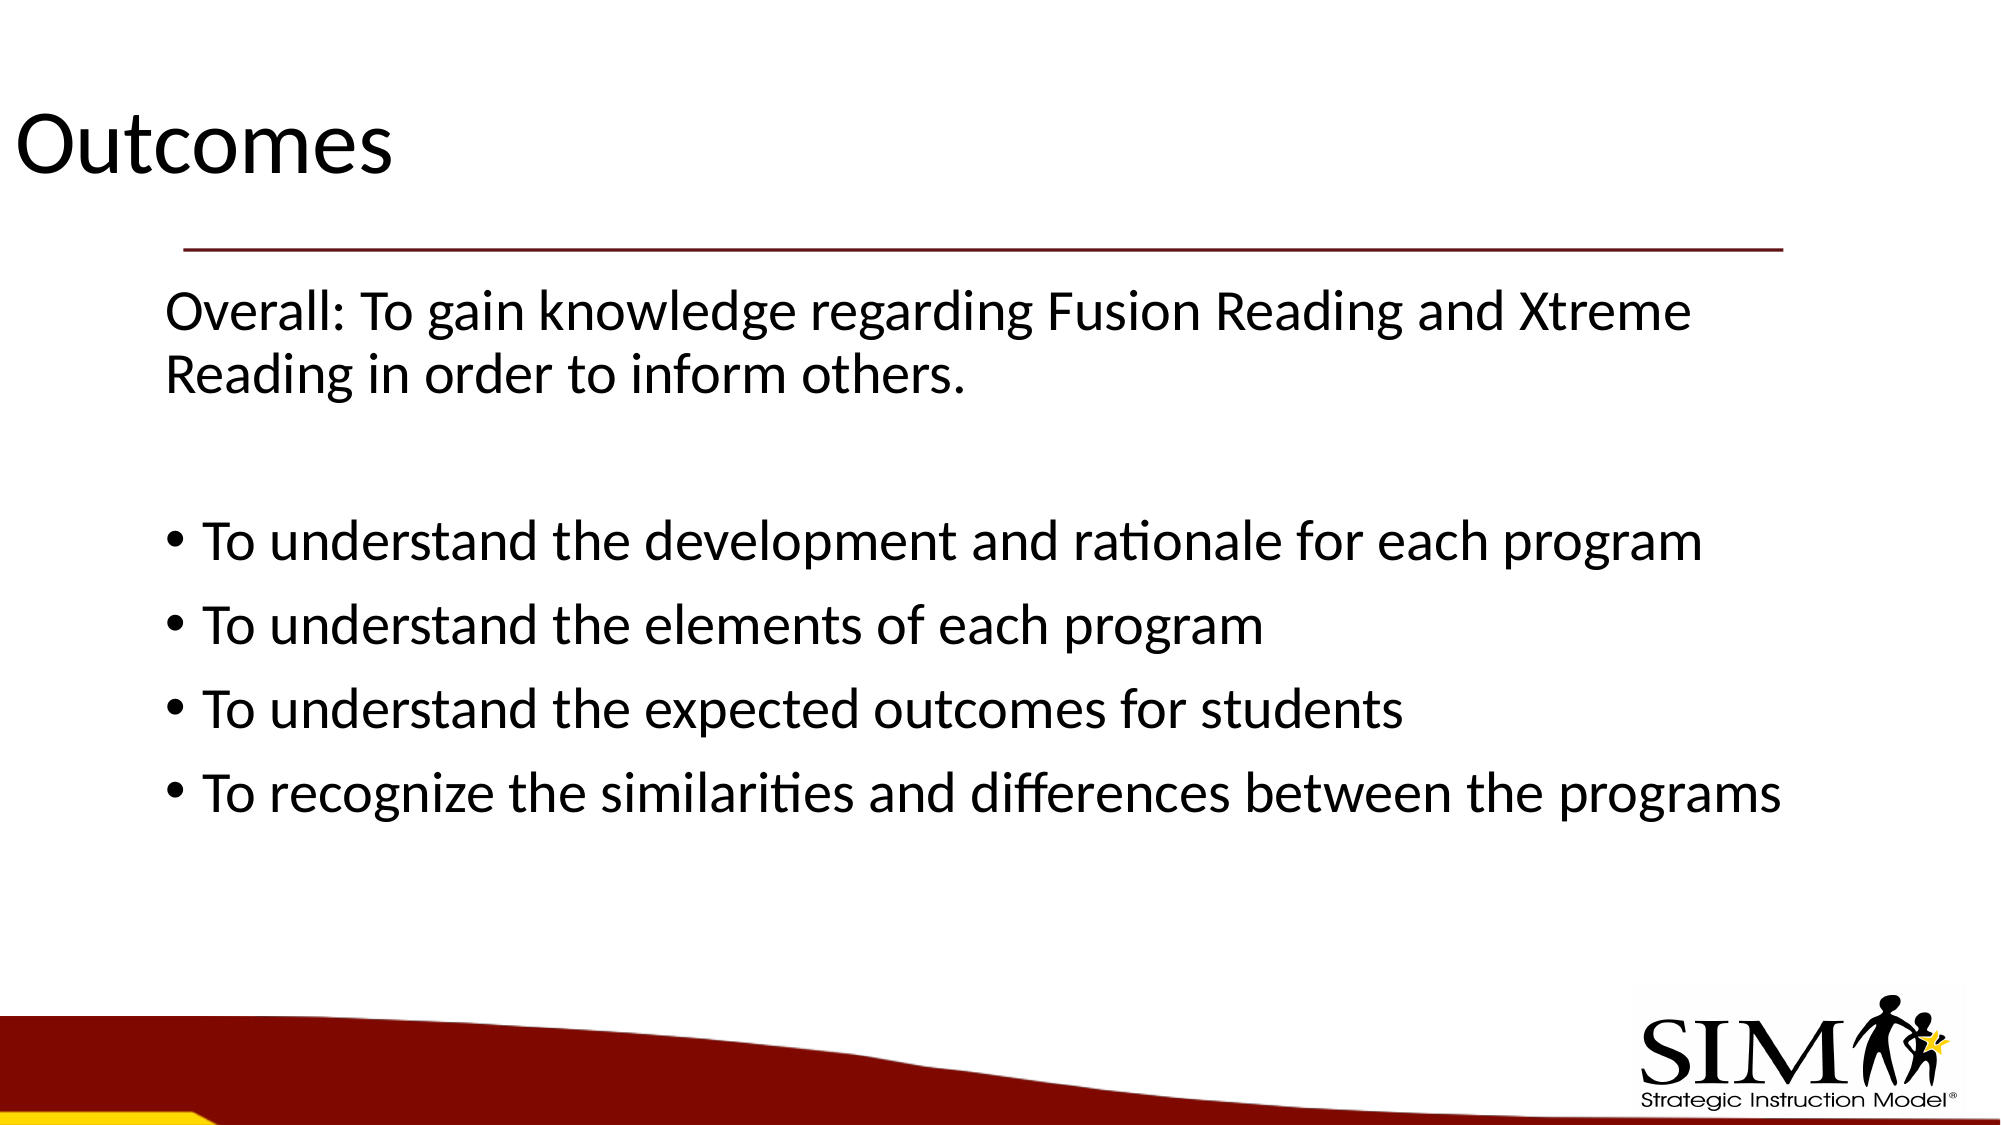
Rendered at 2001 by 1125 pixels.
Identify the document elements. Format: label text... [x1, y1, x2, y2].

title Outcomes [0, 50, 1700, 238]
picture [1633, 981, 1967, 1118]
list Overall: To gain knowledge regarding Fusion Reading and Xtreme Reading in order to inform others. To understand the development and rationale for each program To understand the elements of each program To understand the expected outcomes for students To recognize the similarities and differences between the programs [150, 272, 1850, 923]
